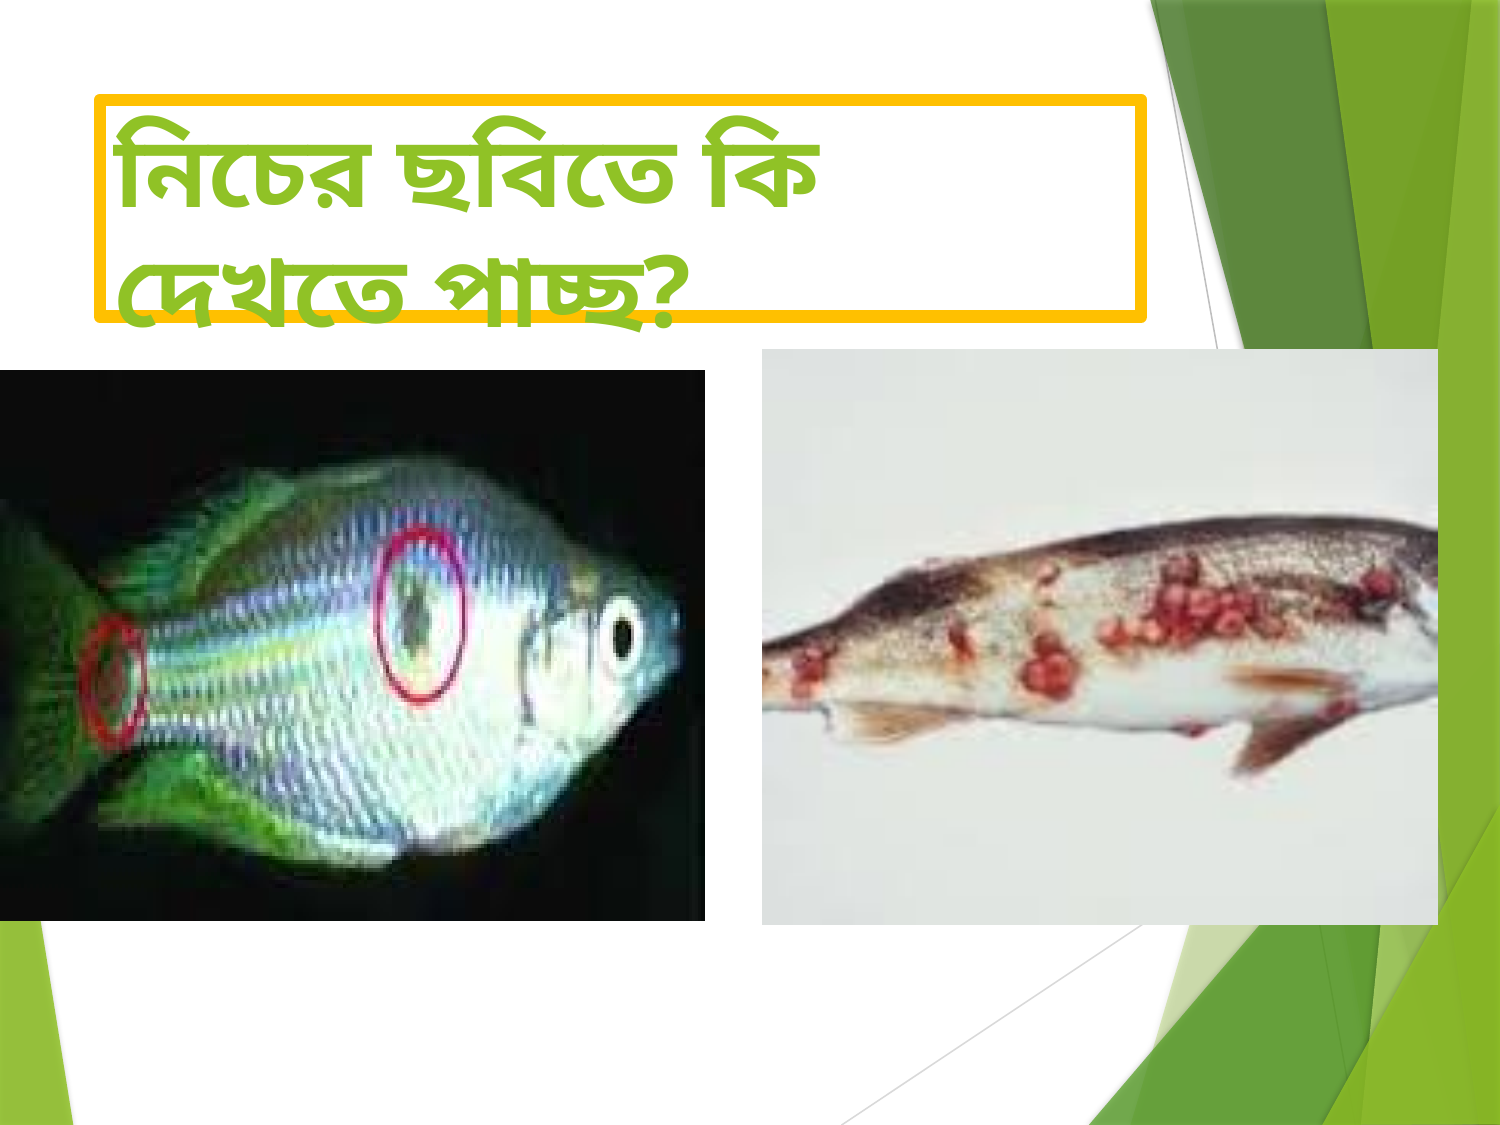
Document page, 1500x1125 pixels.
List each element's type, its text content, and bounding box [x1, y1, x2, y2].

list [0, 370, 706, 922]
title নিচের ছবিতে কি দেখতে পাচ্ছ? [99, 99, 1142, 317]
picture [761, 349, 1438, 926]
